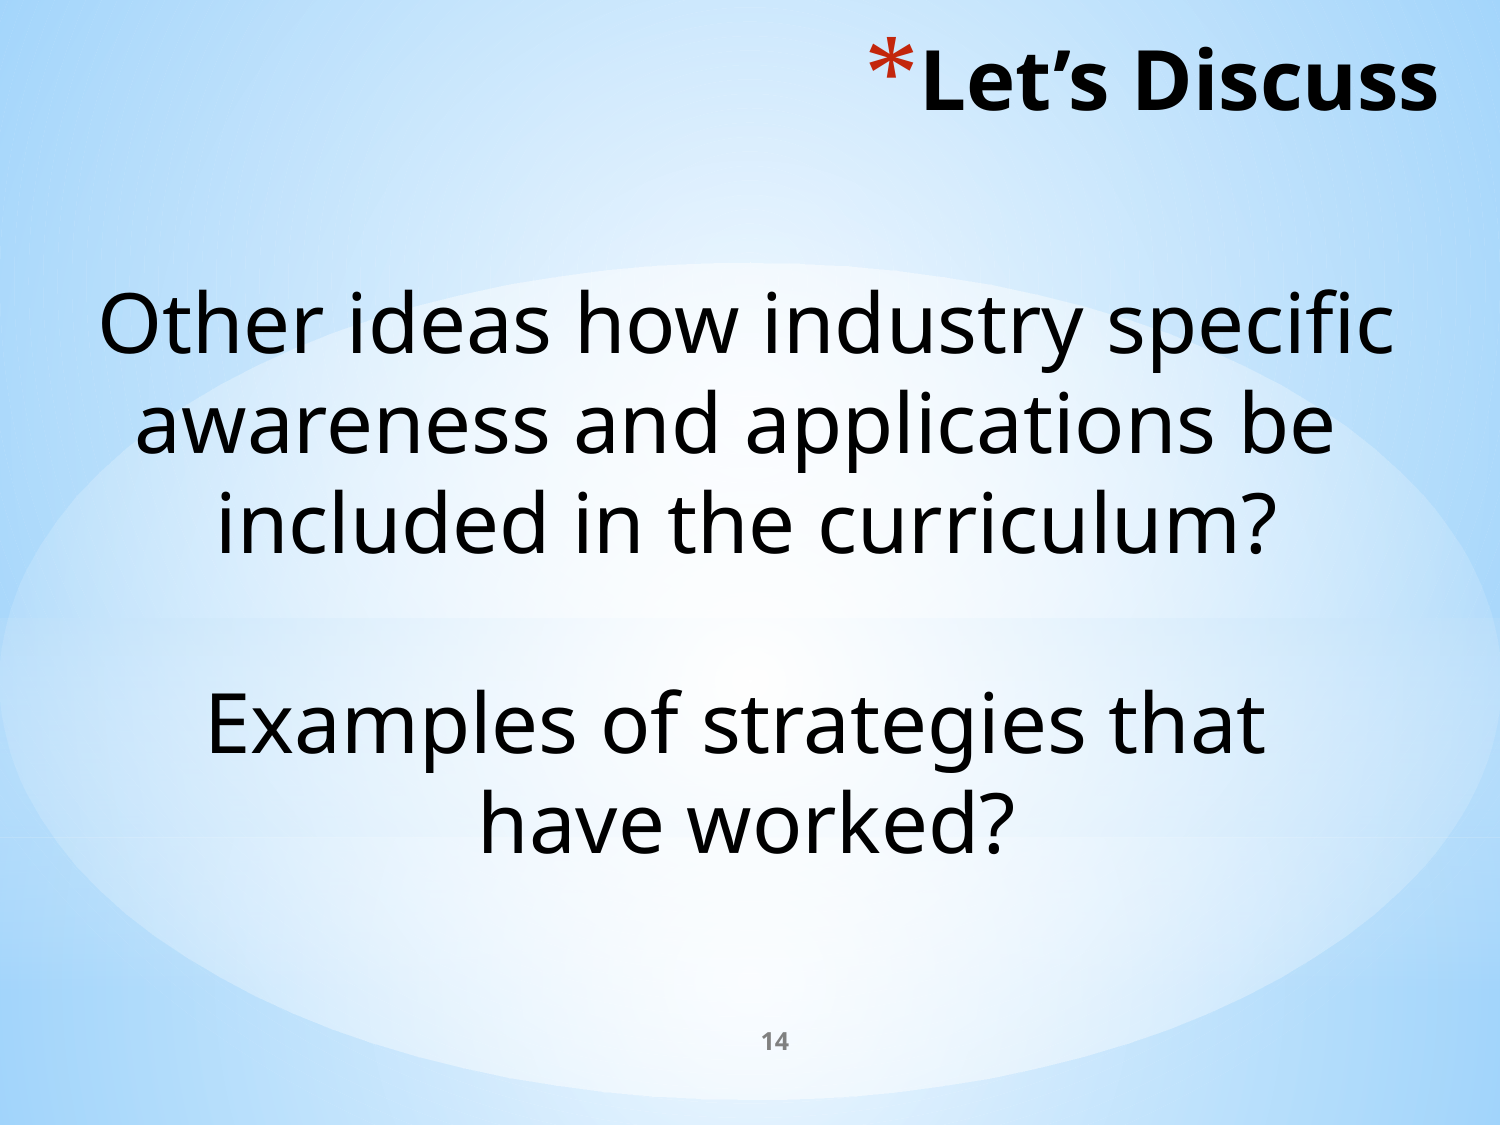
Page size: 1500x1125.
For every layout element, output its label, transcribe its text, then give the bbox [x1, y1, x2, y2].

title Let’s Discuss [0, 19, 1456, 208]
text_box Other ideas how industry specific awareness and applications be included in the curriculum? Examples of strategies that have worked? [82, 262, 1412, 978]
slide_number 14 [624, 1012, 925, 1073]
